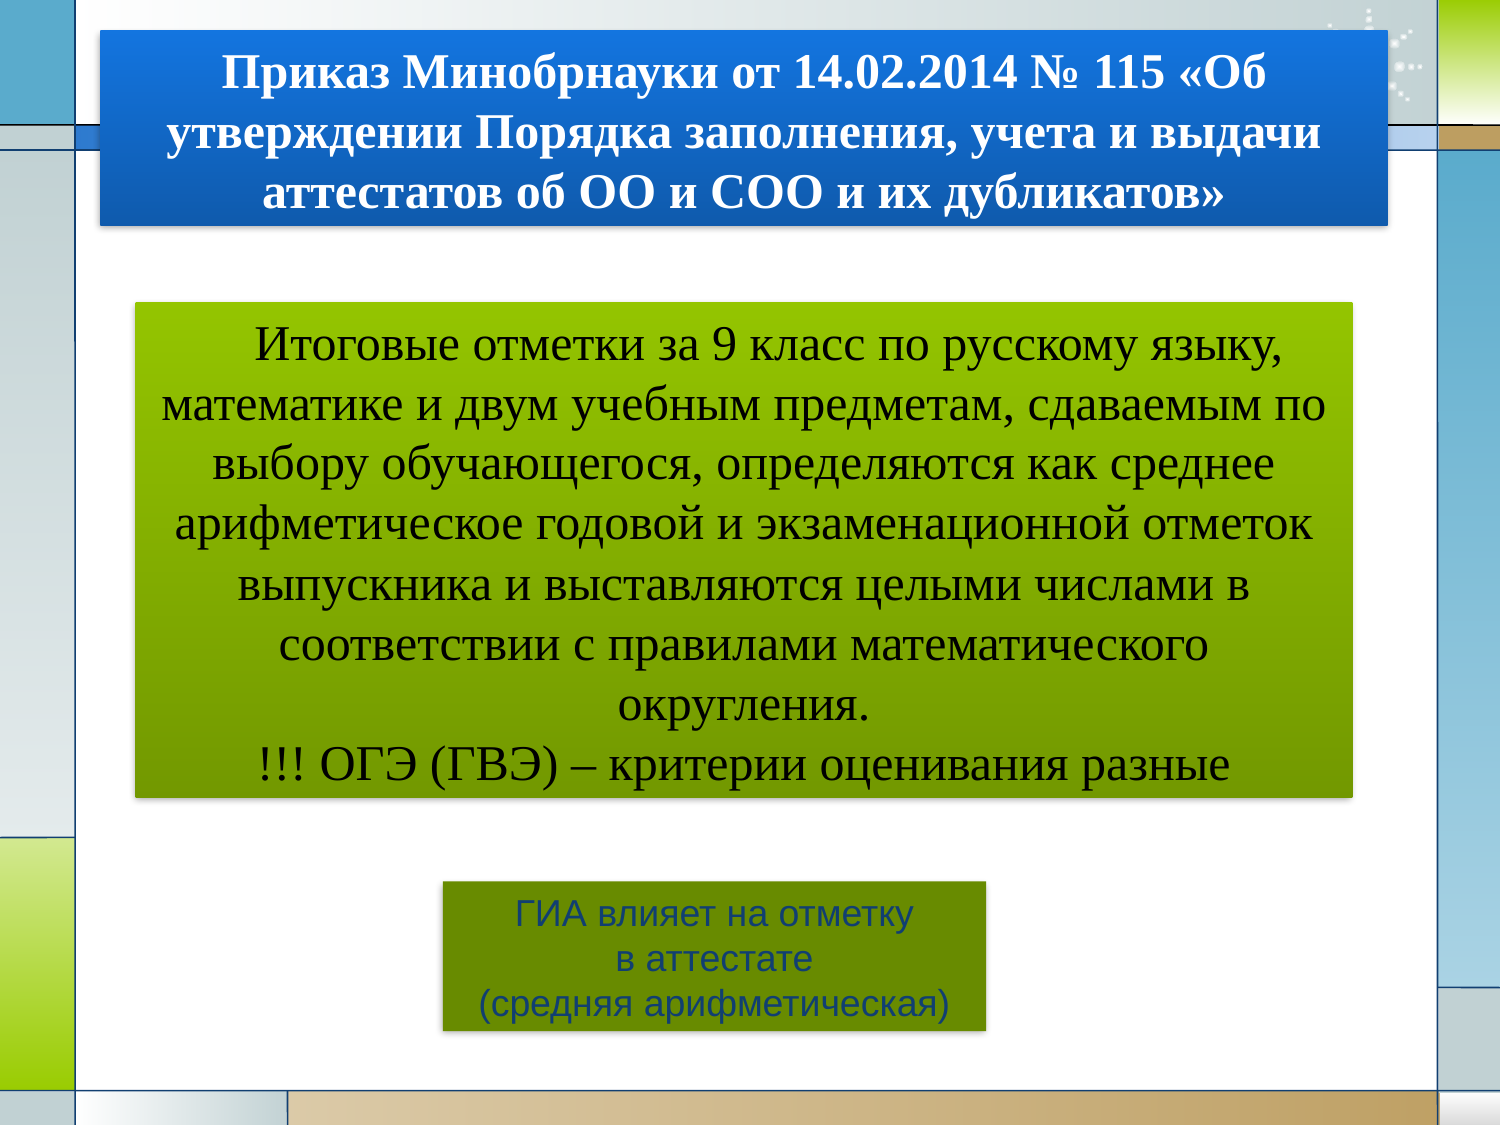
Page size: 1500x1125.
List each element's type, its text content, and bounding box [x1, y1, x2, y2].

text_box Итоговые отметки за 9 класс по русскому языку, математике и двум учебным предметам, сдаваемым по выбору обучающегося, определяются как среднее арифметическое годовой и экзаменационной отметок выпускника и выставляются целыми числами в соответствии с правилами математического округления. !!! ОГЭ (ГВЭ) – критерии оценивания разные [135, 302, 1353, 798]
text_box Приказ Минобрнауки от 14.02.2014 № 115 «Об утверждении Порядка заполнения, учета и выдачи аттестатов об ОО и СОО и их дубликатов» [100, 30, 1388, 226]
text_box ГИА влияет на отметку в аттестате (средняя арифметическая) [442, 881, 987, 1032]
